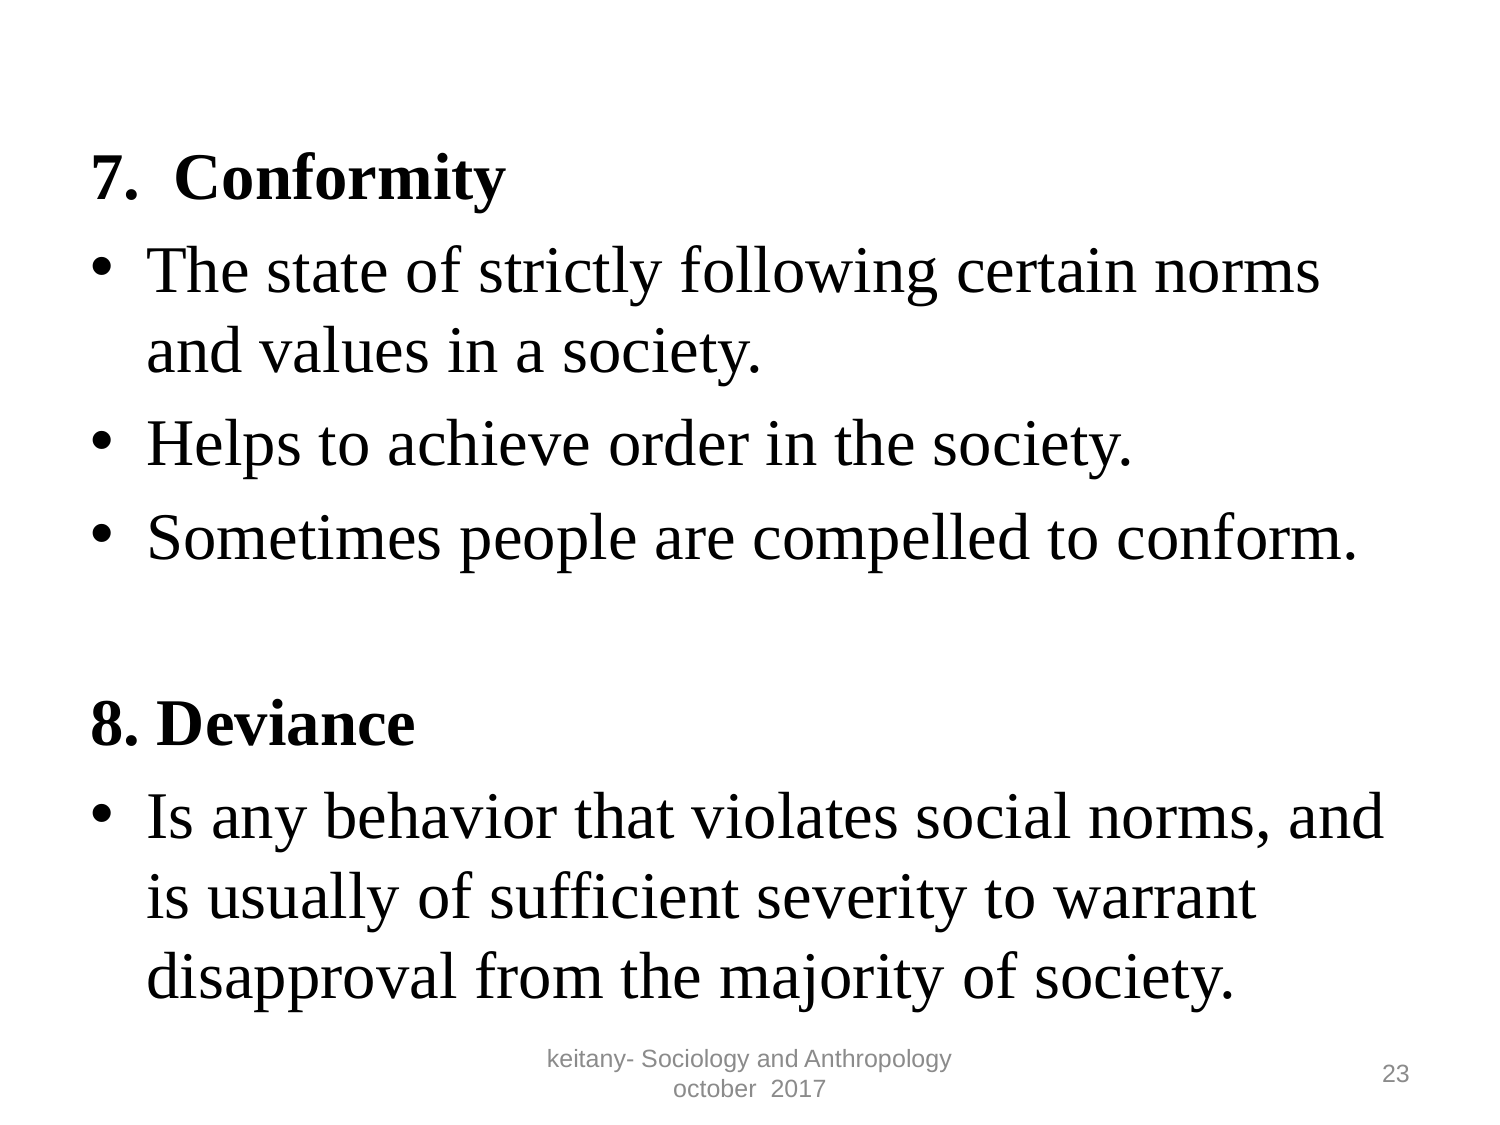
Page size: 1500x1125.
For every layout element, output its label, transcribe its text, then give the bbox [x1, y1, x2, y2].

list 7. Conformity The state of strictly following certain norms and values in a society. Helps to achieve order in the society. Sometimes people are compelled to conform. 8. Deviance Is any behavior that violates social norms, and is usually of sufficient severity to warrant disapproval from the majority of society. [75, 125, 1425, 1075]
footer keitany- Sociology and Anthropology october 2017 [512, 1042, 988, 1103]
slide_number 23 [1074, 1042, 1425, 1103]
